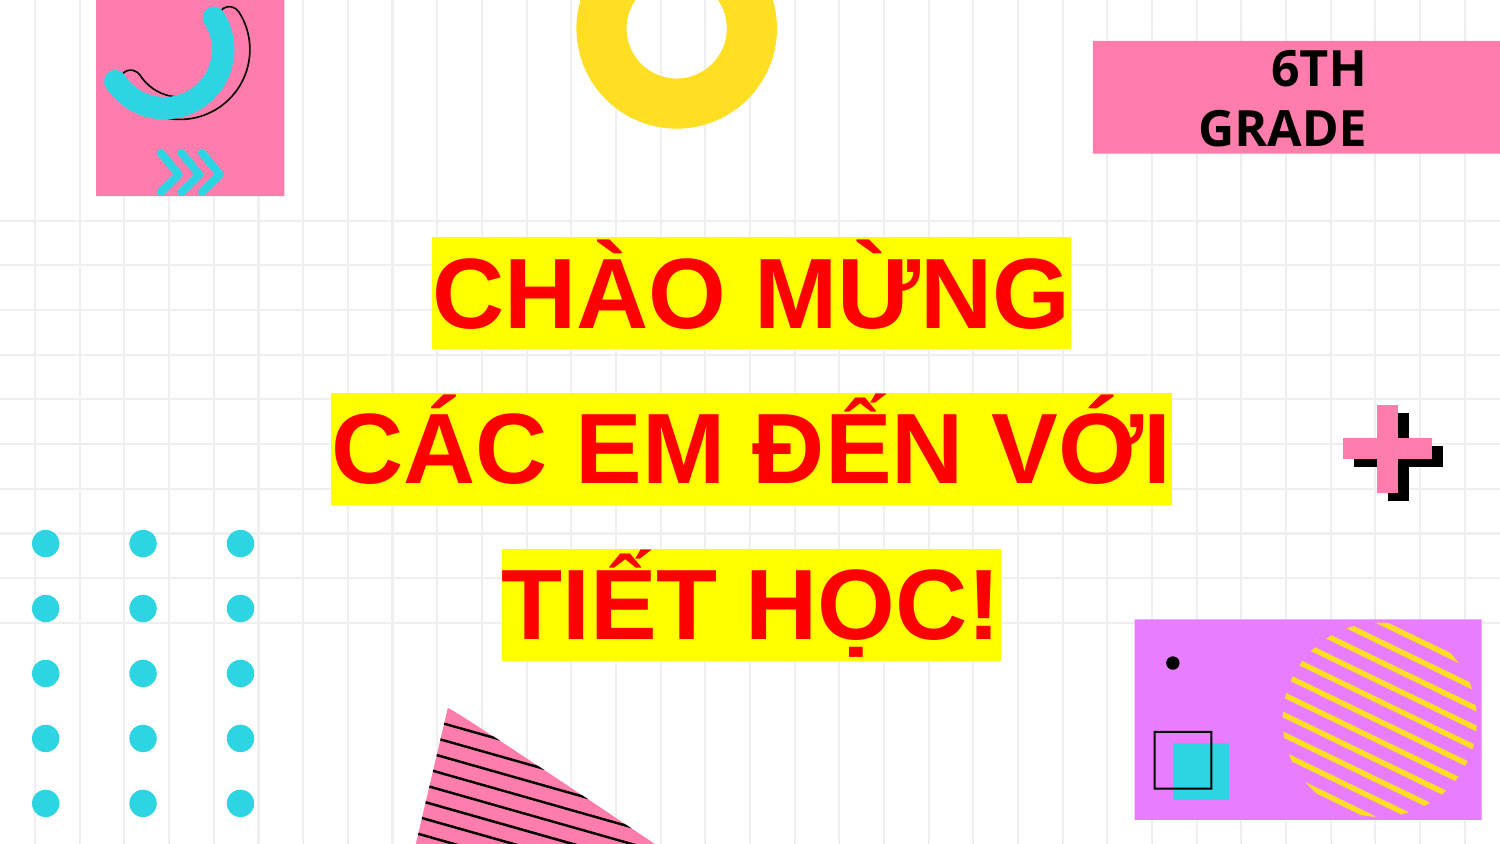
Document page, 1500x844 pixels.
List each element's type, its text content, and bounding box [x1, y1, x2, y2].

text_box CHÀO MỪNG CÁC EM ĐẾN VỚI TIẾT HỌC! [312, 184, 372, 668]
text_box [377, 40, 1500, 844]
